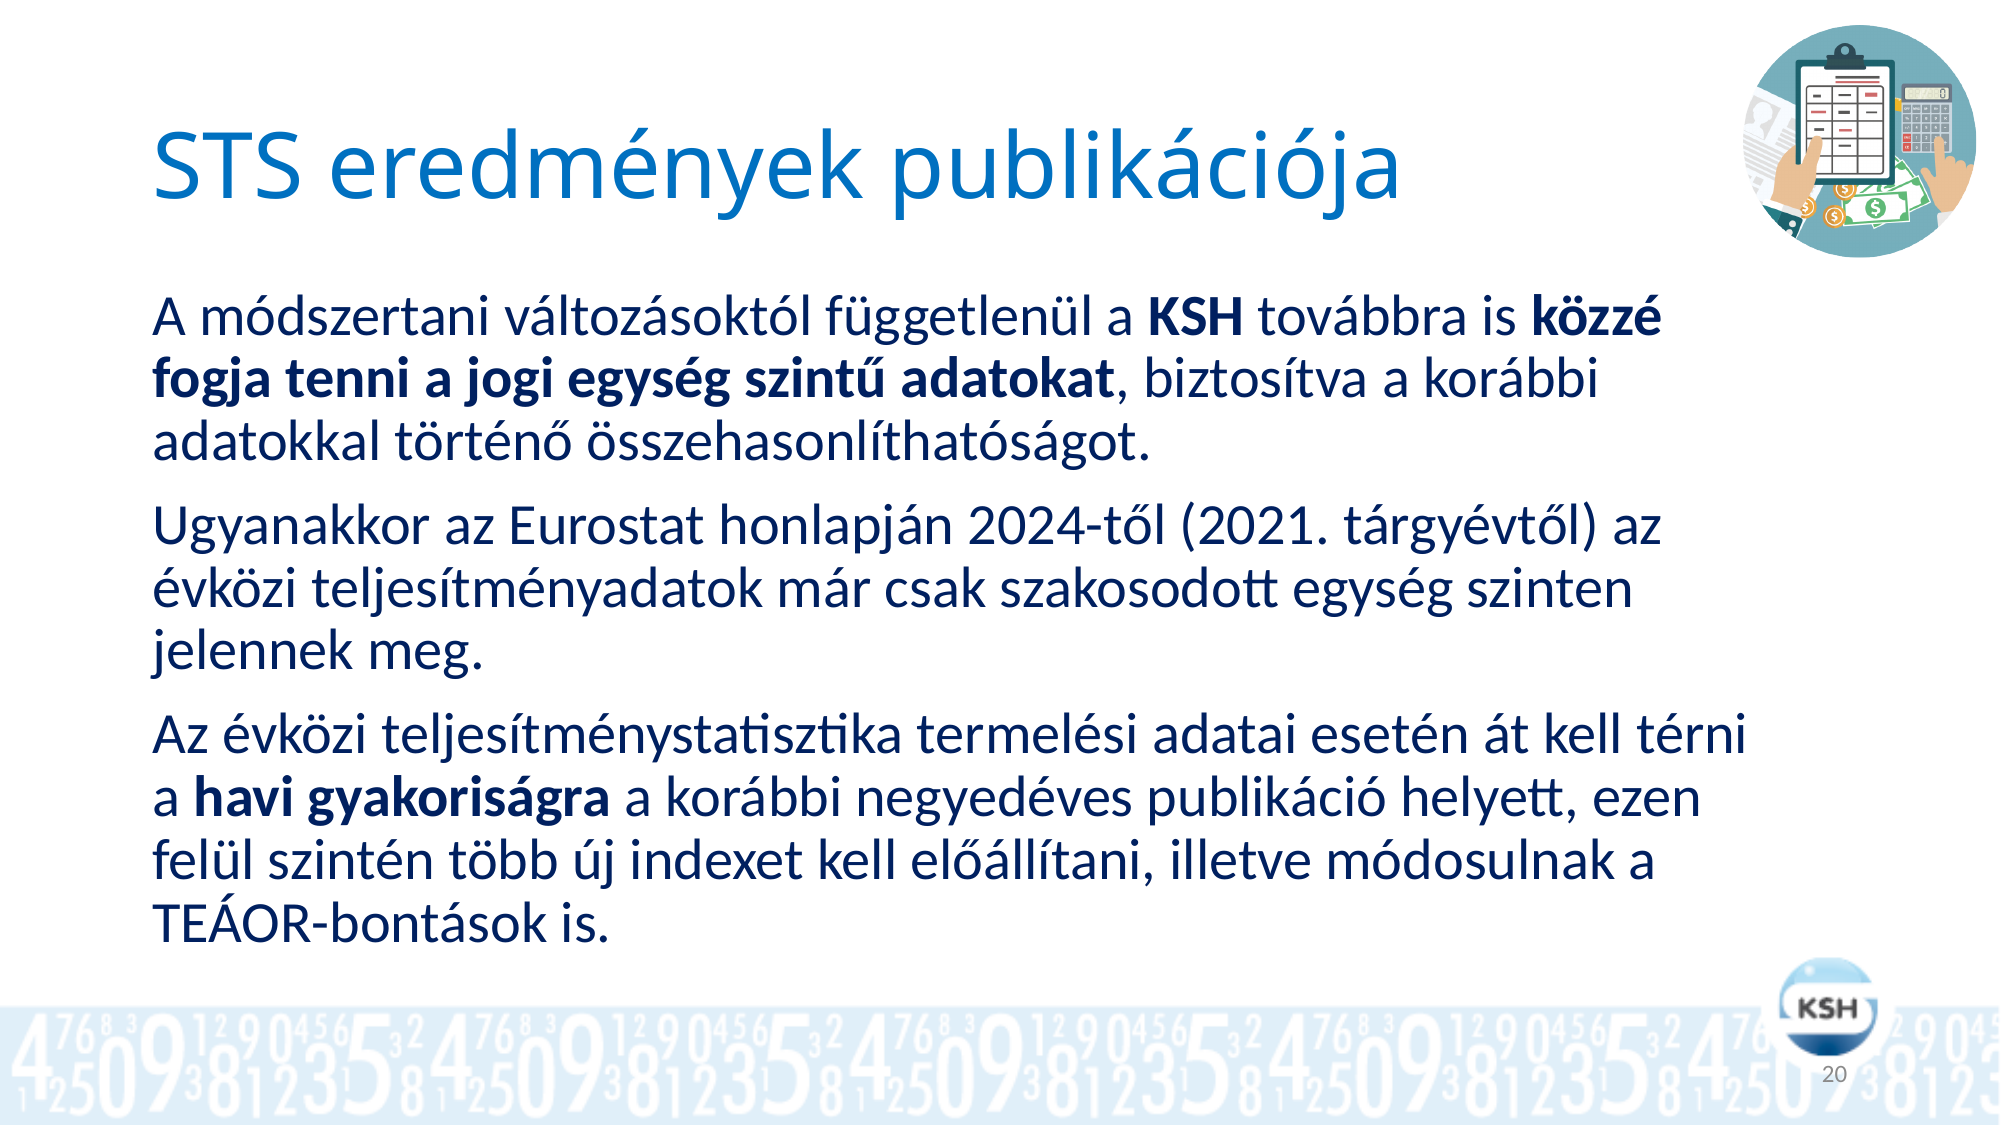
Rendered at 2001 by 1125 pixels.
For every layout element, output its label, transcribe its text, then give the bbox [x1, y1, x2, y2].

title STS eredmények publikációja [137, 59, 1863, 278]
picture [0, 0, 2001, 1125]
slide_number 20 [1412, 1042, 1863, 1103]
list A módszertani változásoktól függetlenül a KSH továbbra is közzé fogja tenni a jogi egység szintű adatokat, biztosítva a korábbi adatokkal történő összehasonlíthatóságot. Ugyanakkor az Eurostat honlapján 2024-től (2021. tárgyévtől) az évközi teljesítményadatok már csak szakosodott egység szinten jelennek meg. Az évközi teljesítménystatisztika termelési adatai esetén át kell térni a havi gyakoriságra a korábbi negyedéves publikáció helyett, ezen felül szintén több új indexet kell előállítani, illetve módosulnak a TEÁOR-bontások is. [137, 277, 1791, 1043]
